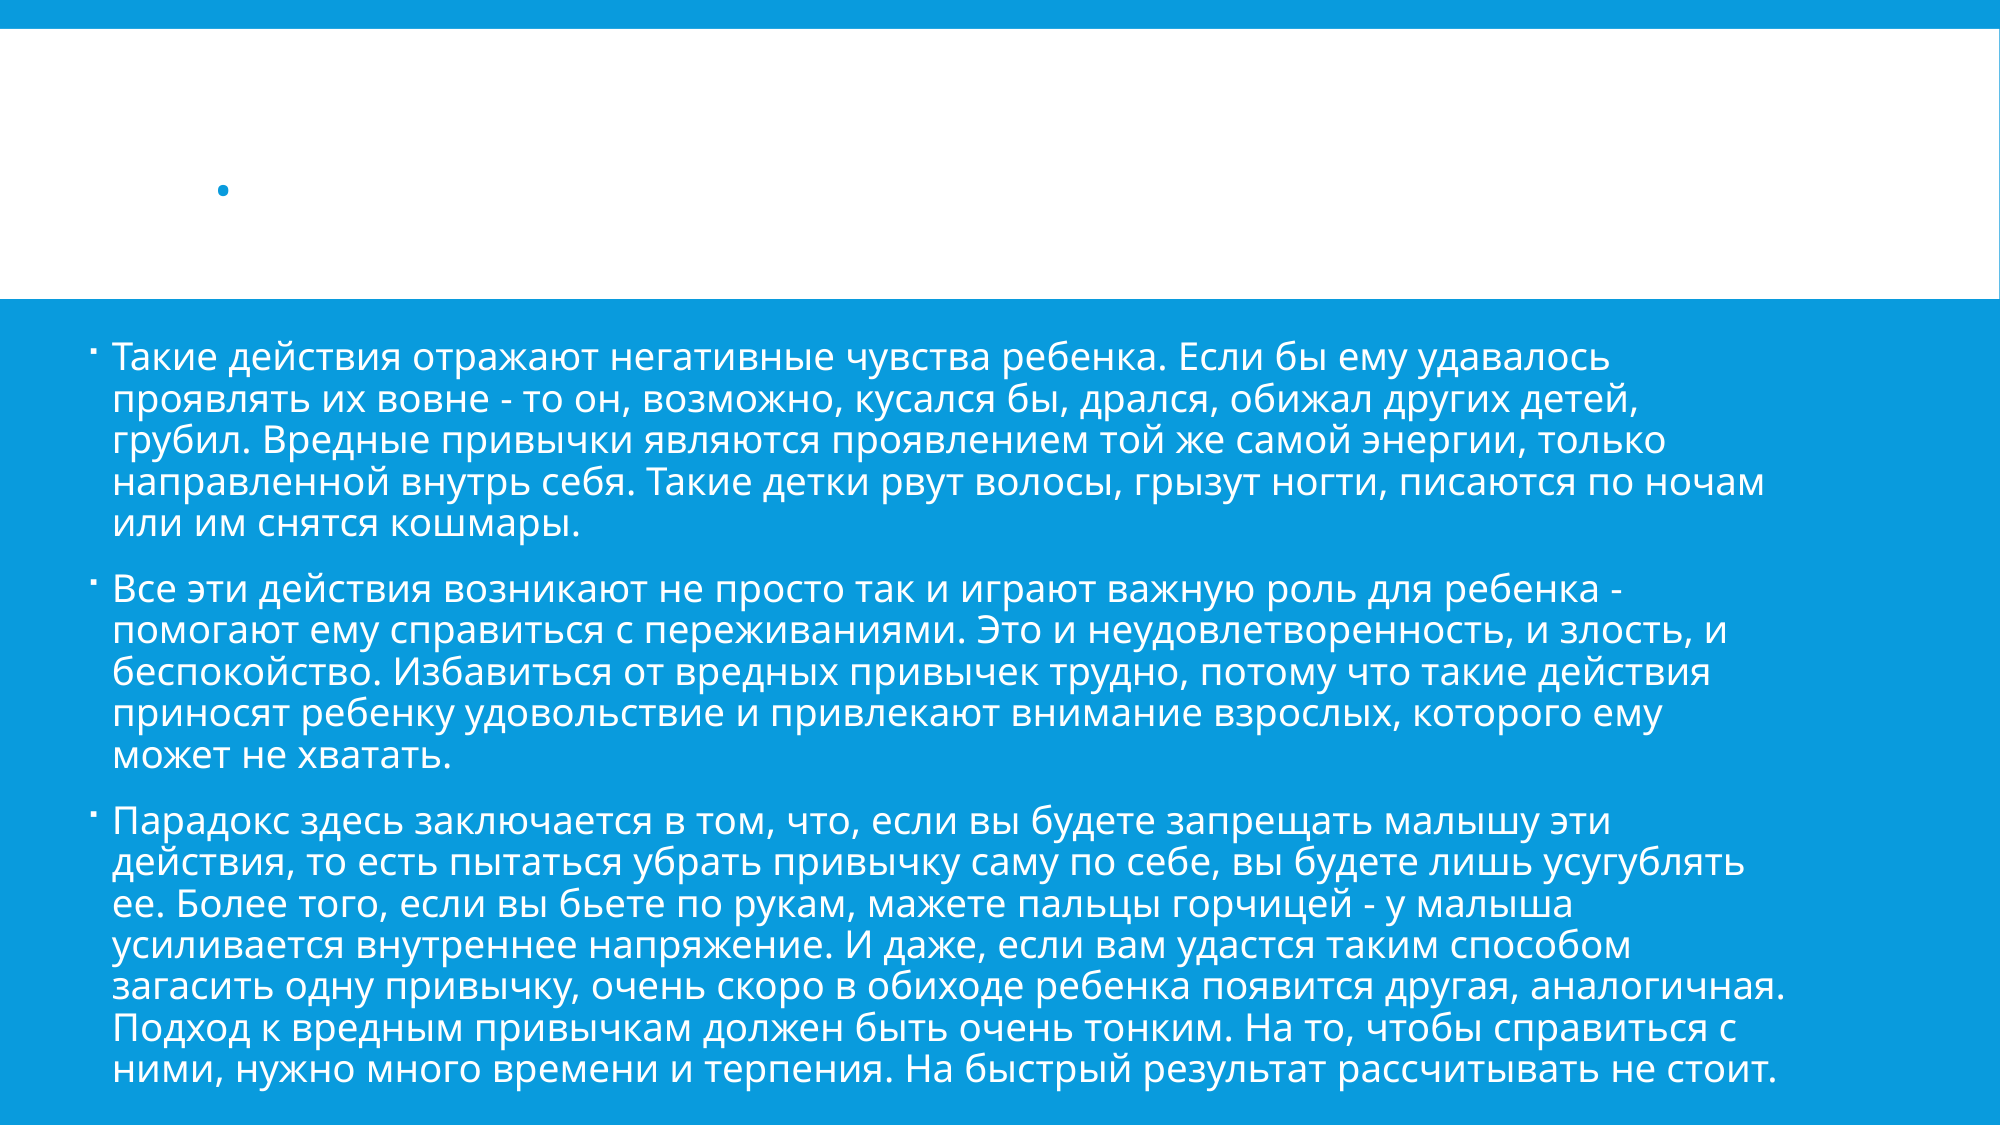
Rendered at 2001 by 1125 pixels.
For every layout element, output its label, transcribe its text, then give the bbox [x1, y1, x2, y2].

title . [197, 46, 1803, 295]
list Такие действия отражают негативные чувства ребенка. Если бы ему удавалось проявлять их вовне - то он, возможно, кусался бы, дрался, обижал других детей, грубил. Вредные привычки являются проявлением той же самой энергии, только направленной внутрь себя. Такие детки рвут волосы, грызут ногти, писаются по ночам или им снятся кошмары. Все эти действия возникают не просто так и играют важную роль для ребенка - помогают ему справиться с переживаниями. Это и неудовлетворенность, и злость, и беспокойство. Избавиться от вредных привычек трудно, потому что такие действия приносят ребенку удовольствие и привлекают внимание взрослых, которого ему может не хватать. Парадокс здесь заключается в том, что, если вы будете запрещать малышу эти действия, то есть пытаться убрать привычку саму по себе, вы будете лишь усугублять ее. Более того, если вы бьете по рукам, мажете пальцы горчицей - у малыша усиливается внутреннее напряжение. И даже, если вам удастся таким способом загасить одну привычку, очень скоро в обиходе ребенка появится другая, аналогичная. Подход к вредным привычкам должен быть очень тонким. На то, чтобы справиться с ними, нужно много времени и терпения. На быстрый результат рассчитывать не стоит. [69, 329, 1803, 1125]
